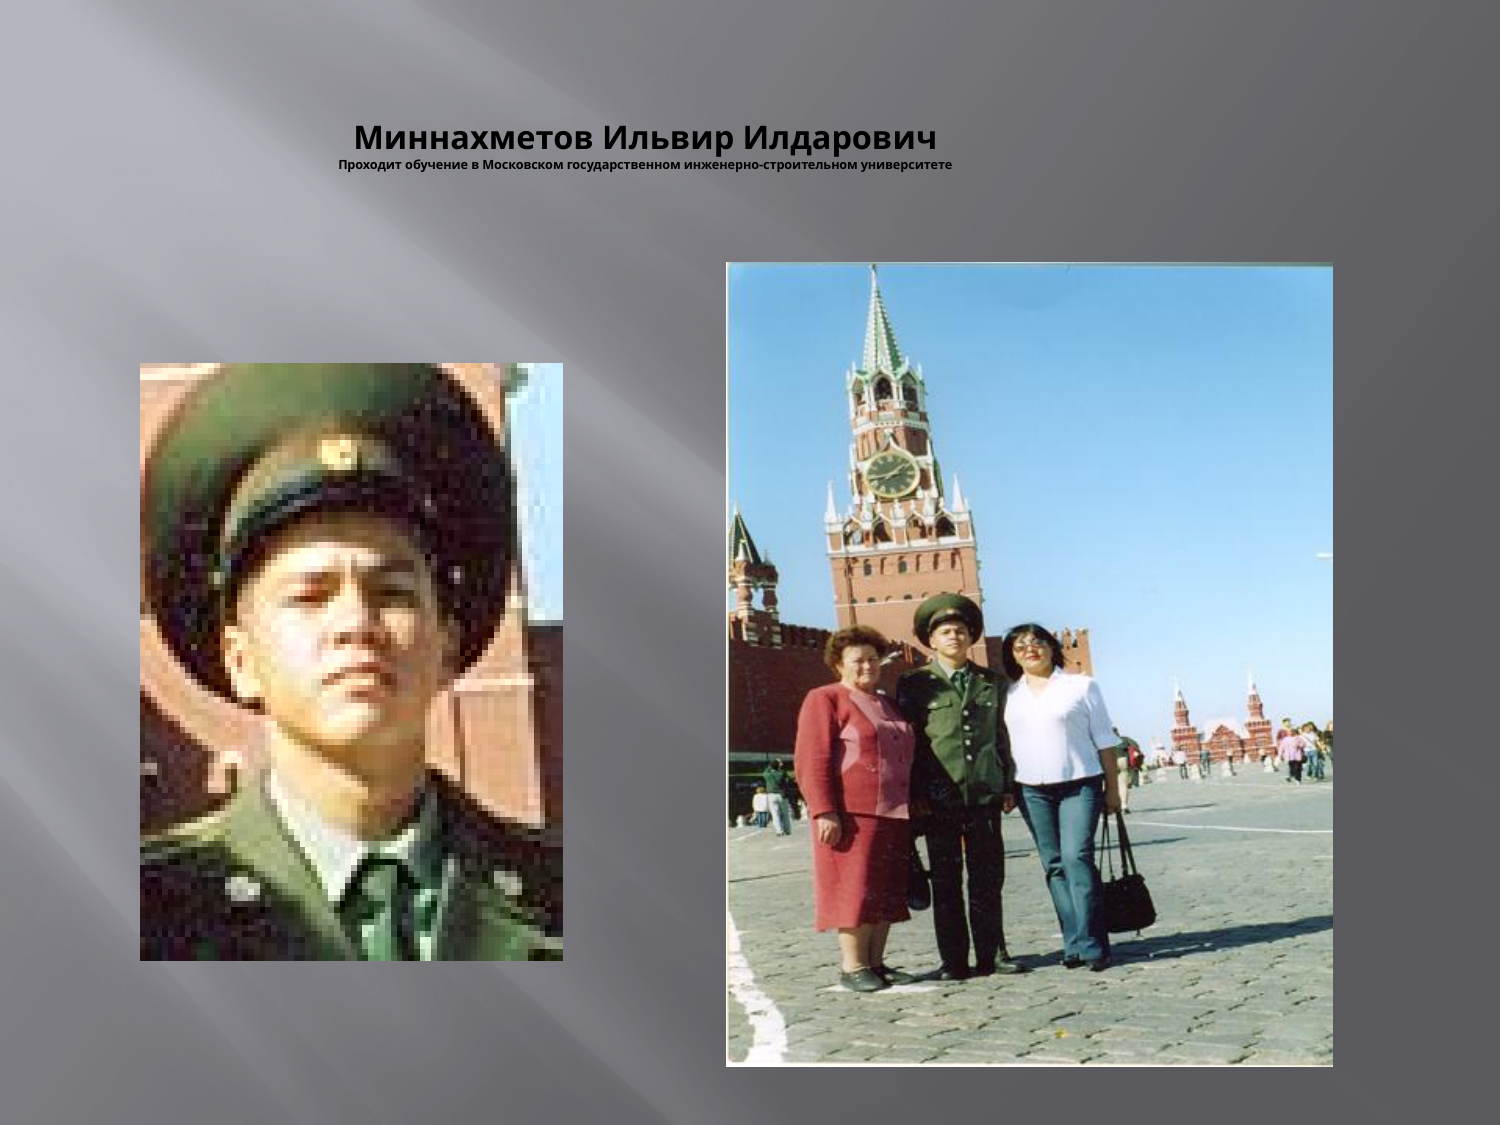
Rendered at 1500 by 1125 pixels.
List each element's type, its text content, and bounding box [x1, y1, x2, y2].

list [726, 262, 1334, 1067]
title Миннахметов Ильвир Илдарович Проходит обучение в Московском государственном инженерно-строительном университете [46, 70, 1245, 258]
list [140, 362, 563, 962]
